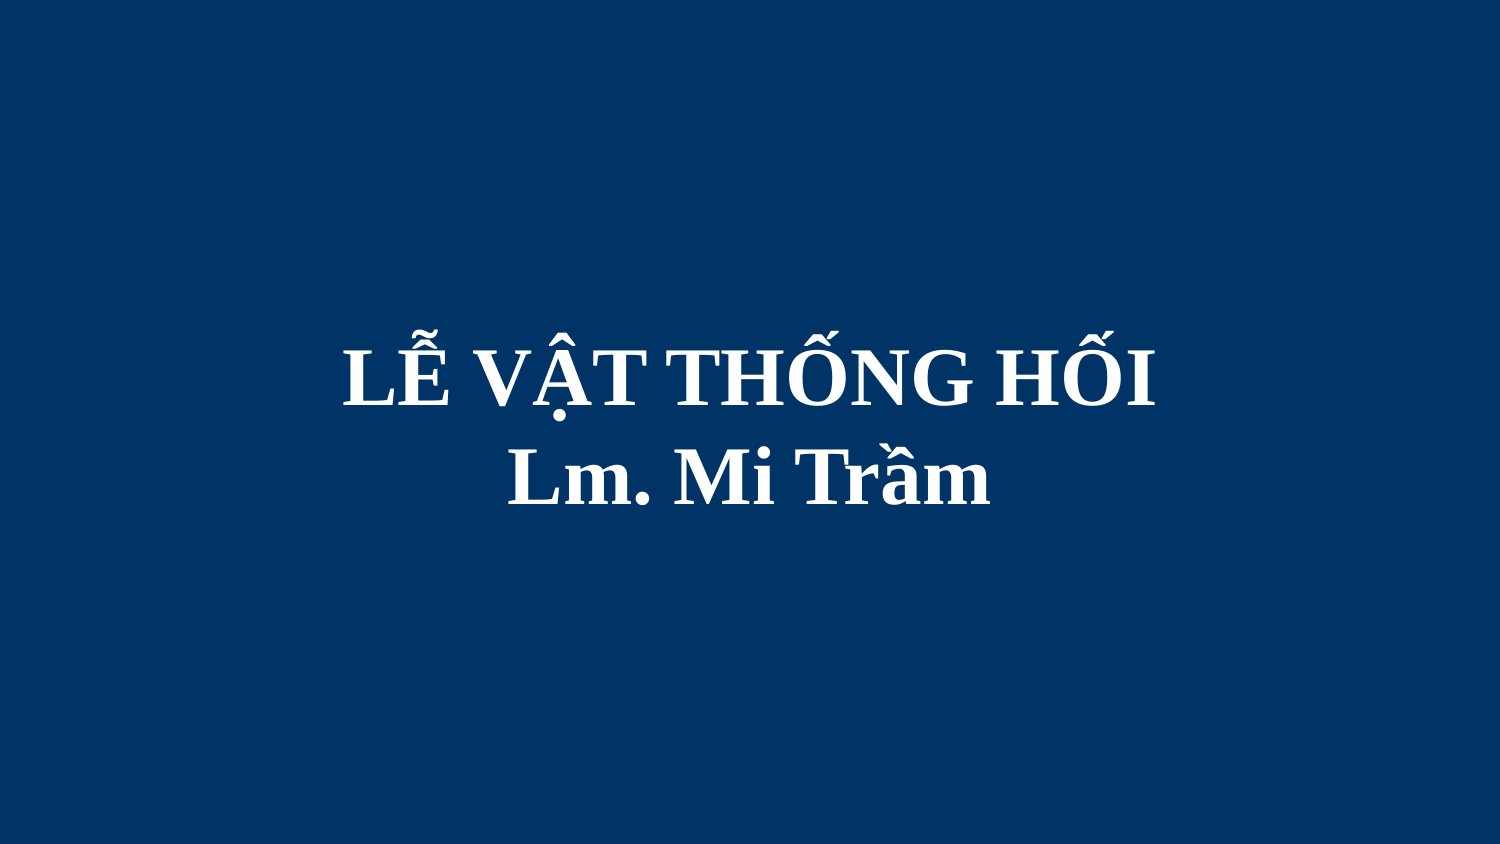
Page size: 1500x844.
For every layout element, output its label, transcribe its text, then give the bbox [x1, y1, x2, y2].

title LỄ VẬT THỐNG HỐI Lm. Mi Trầm [0, 0, 1500, 844]
